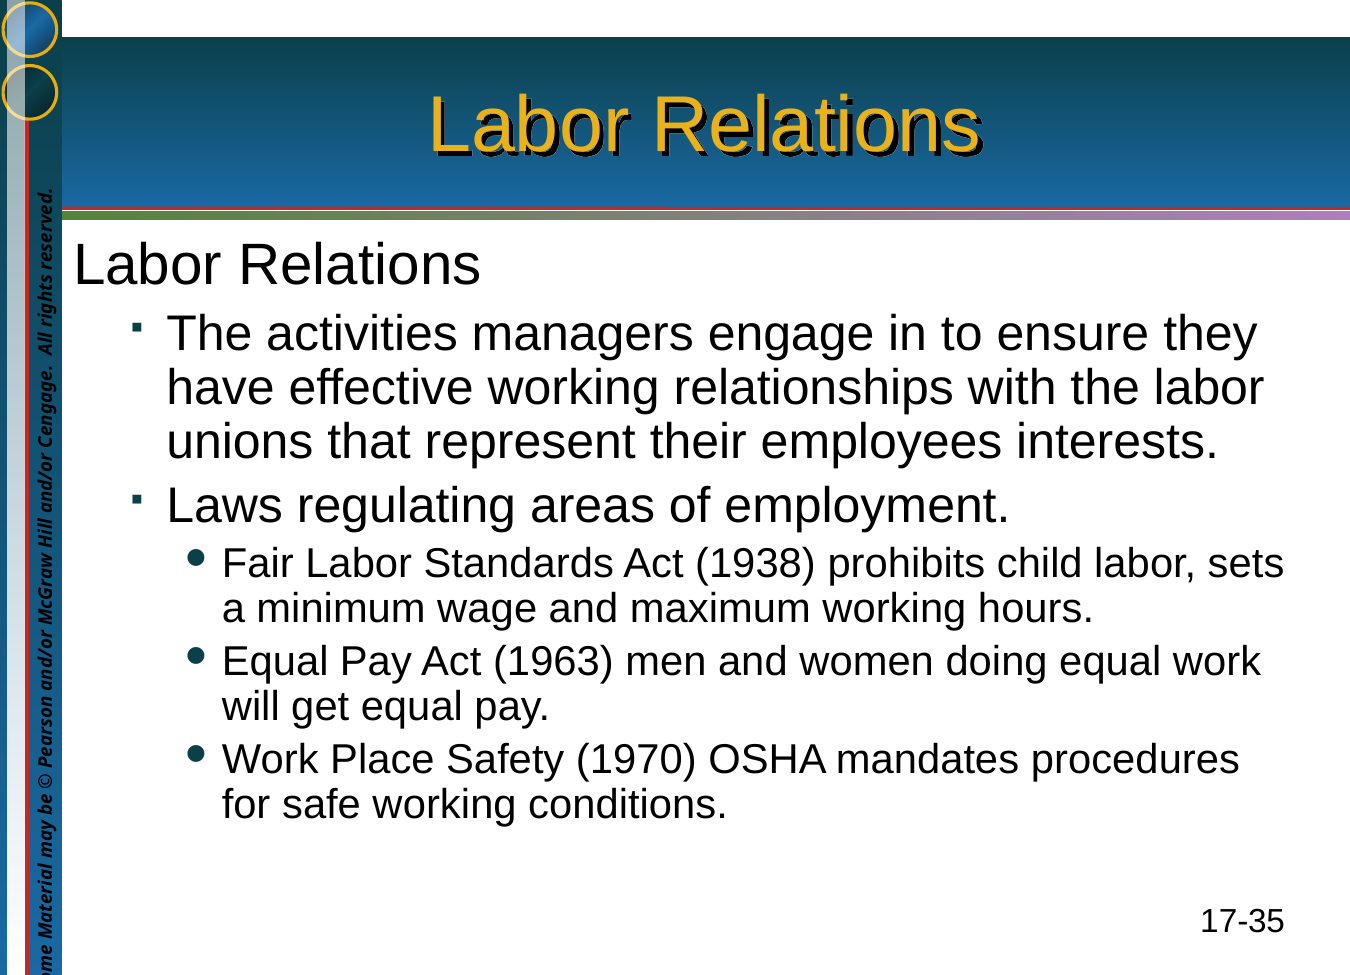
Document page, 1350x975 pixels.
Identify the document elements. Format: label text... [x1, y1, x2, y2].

list Labor Relations The activities managers engage in to ensure they have effective working relationships with the labor unions that represent their employees interests. Laws regulating areas of employment. Fair Labor Standards Act (1938) prohibits child labor, sets a minimum wage and maximum working hours. Equal Pay Act (1963) men and women doing equal work will get equal pay. Work Place Safety (1970) OSHA mandates procedures for safe working conditions. [59, 227, 1313, 886]
title Labor Relations [58, 39, 1350, 202]
